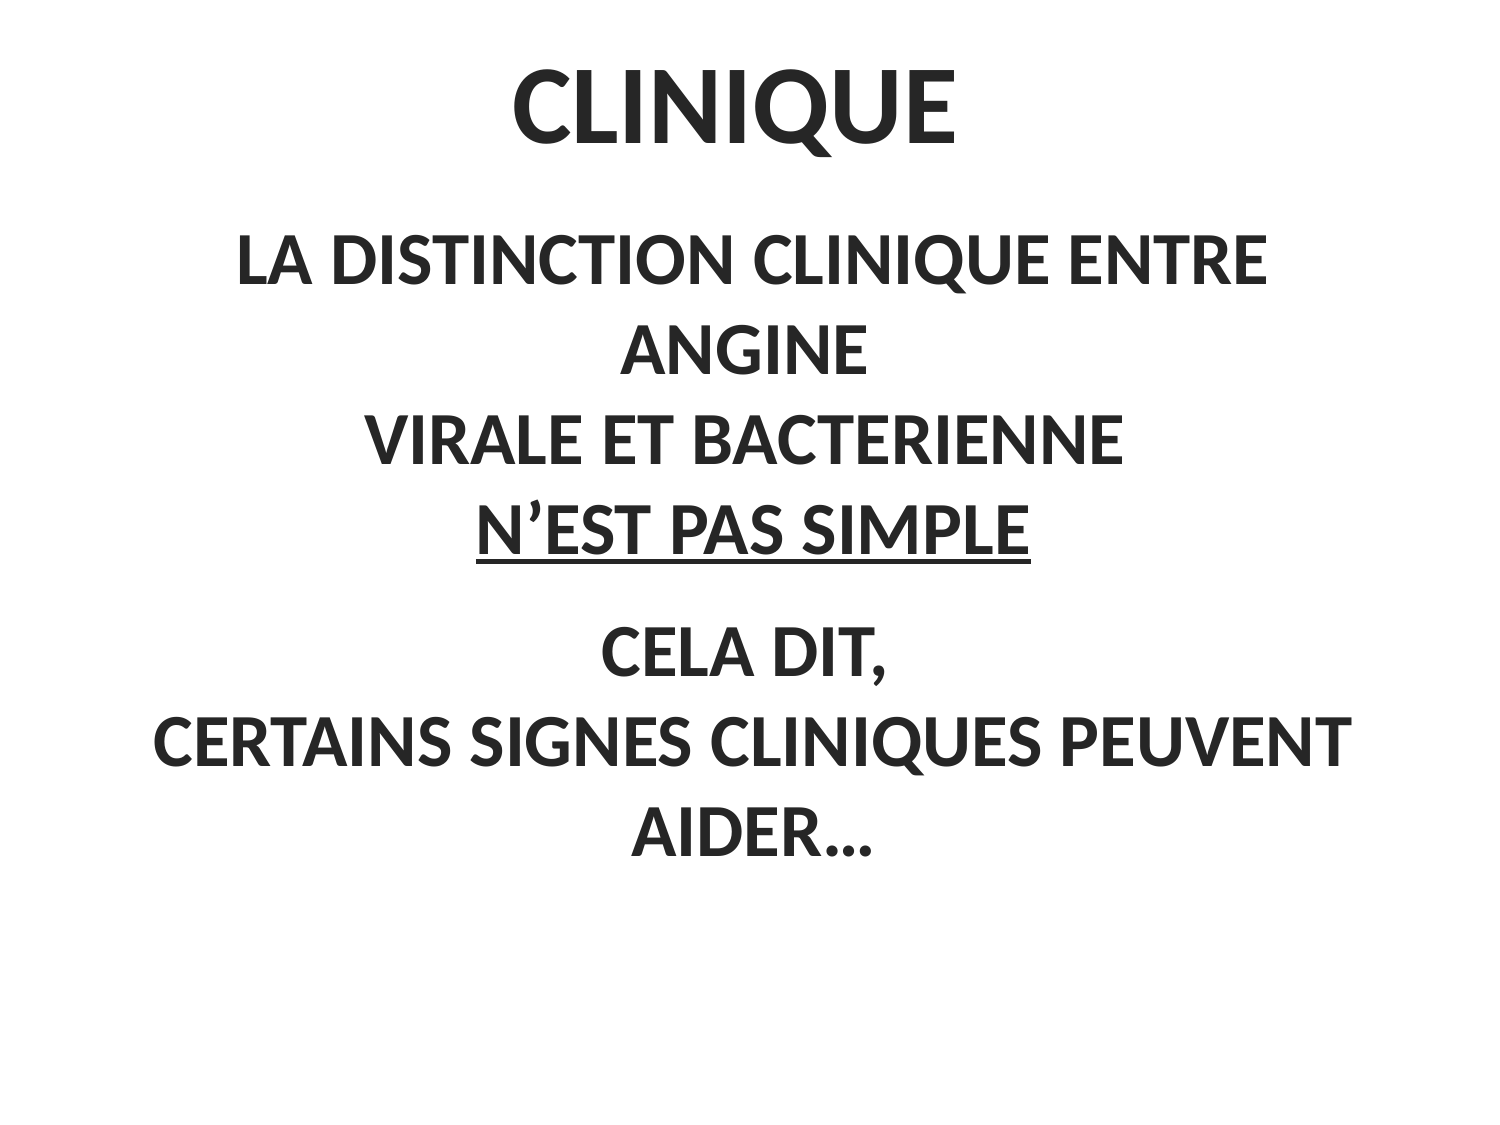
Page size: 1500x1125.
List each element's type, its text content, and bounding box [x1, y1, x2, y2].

text_box CLINIQUE [497, 24, 974, 174]
text_box CELA DIT, CERTAINS SIGNES CLINIQUES PEUVENT AIDER… [88, 593, 1419, 879]
text_box LA DISTINCTION CLINIQUE ENTRE ANGINE VIRALE ET BACTERIENNE N’EST PAS SIMPLE [88, 201, 1419, 577]
